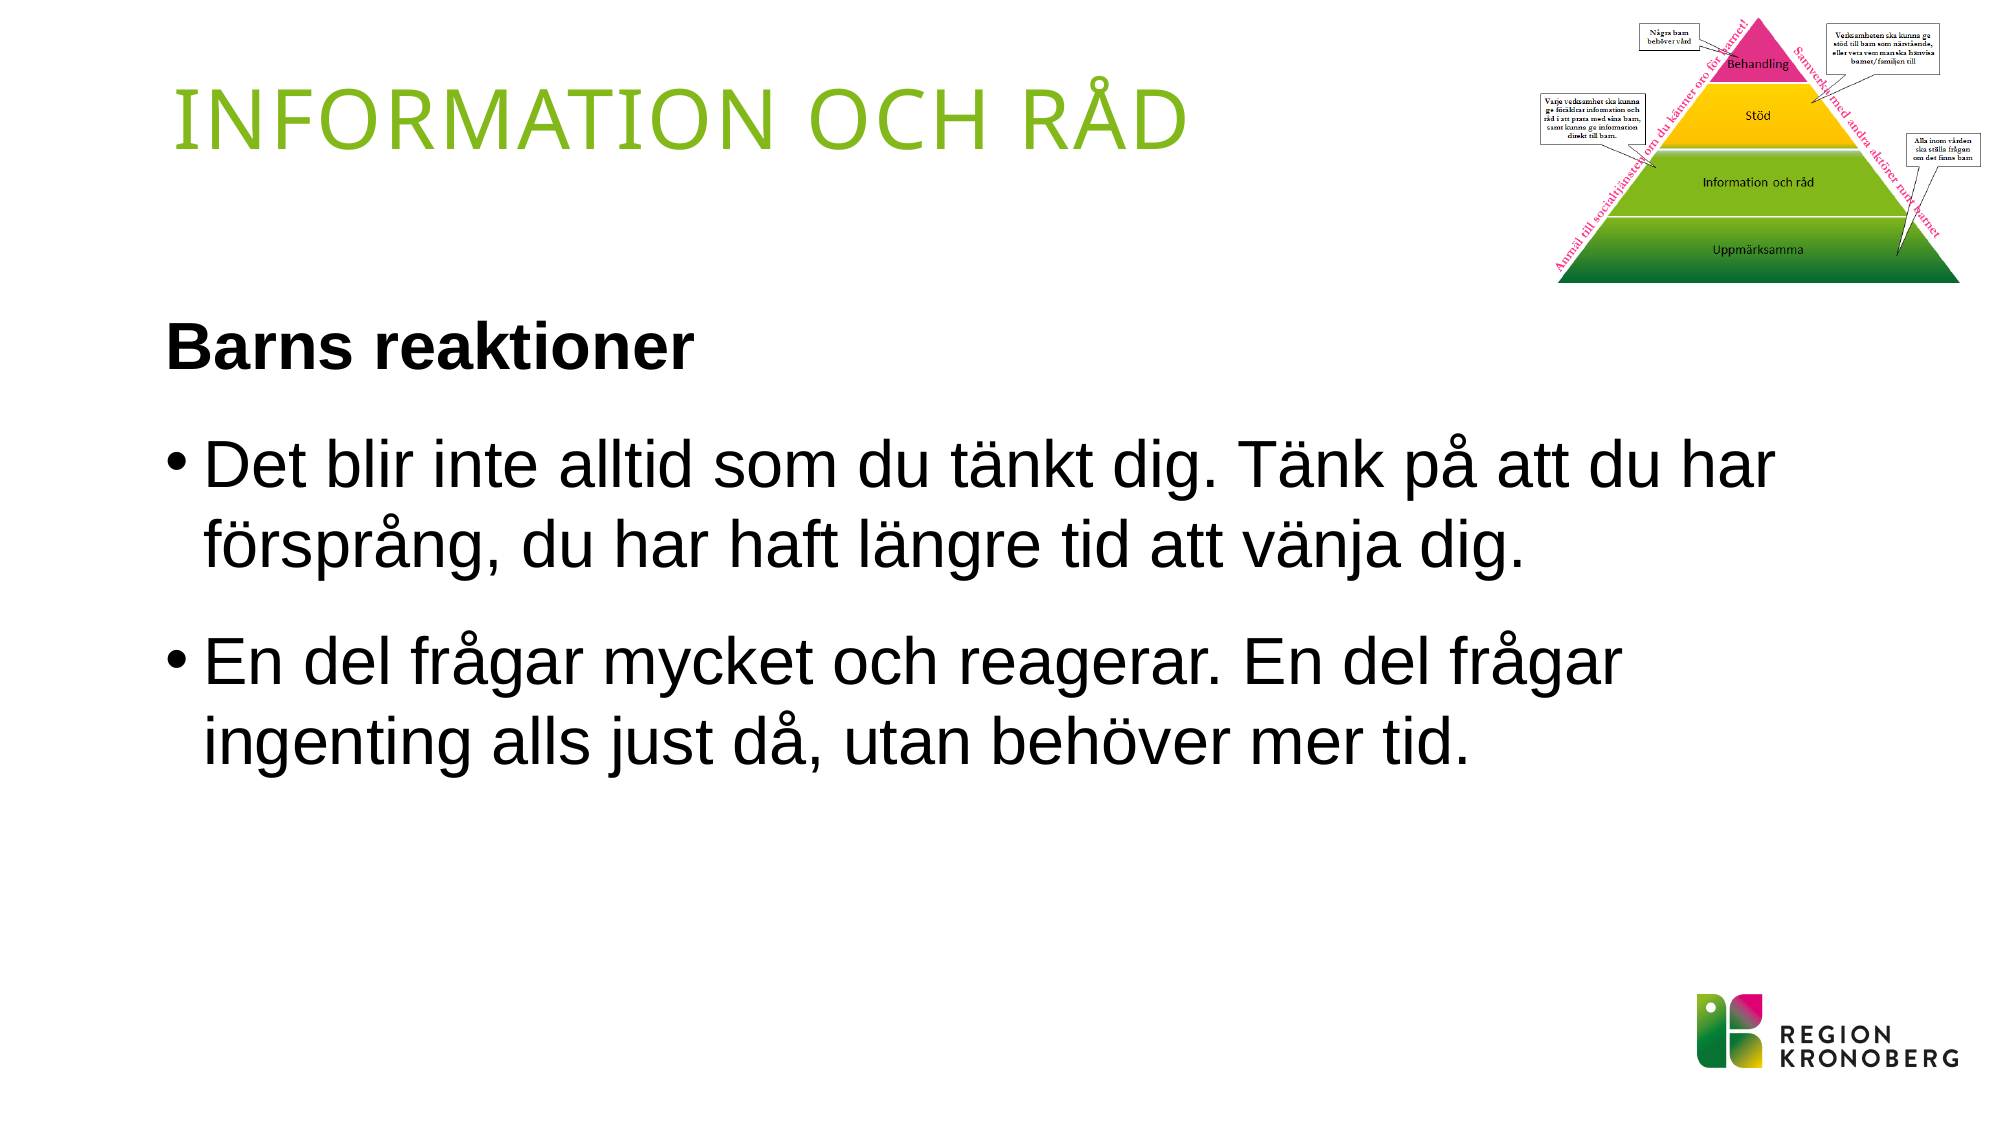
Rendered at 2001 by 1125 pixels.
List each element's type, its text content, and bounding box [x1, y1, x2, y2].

title Information och råd [158, 59, 1523, 220]
picture [1697, 994, 1958, 1068]
list Barns reaktioner Det blir inte alltid som du tänkt dig. Tänk på att du har försprång, du har haft längre tid att vänja dig. En del frågar mycket och reagerar. En del frågar ingenting alls just då, utan behöver mer tid. [150, 295, 1879, 984]
picture [1523, 0, 2000, 296]
